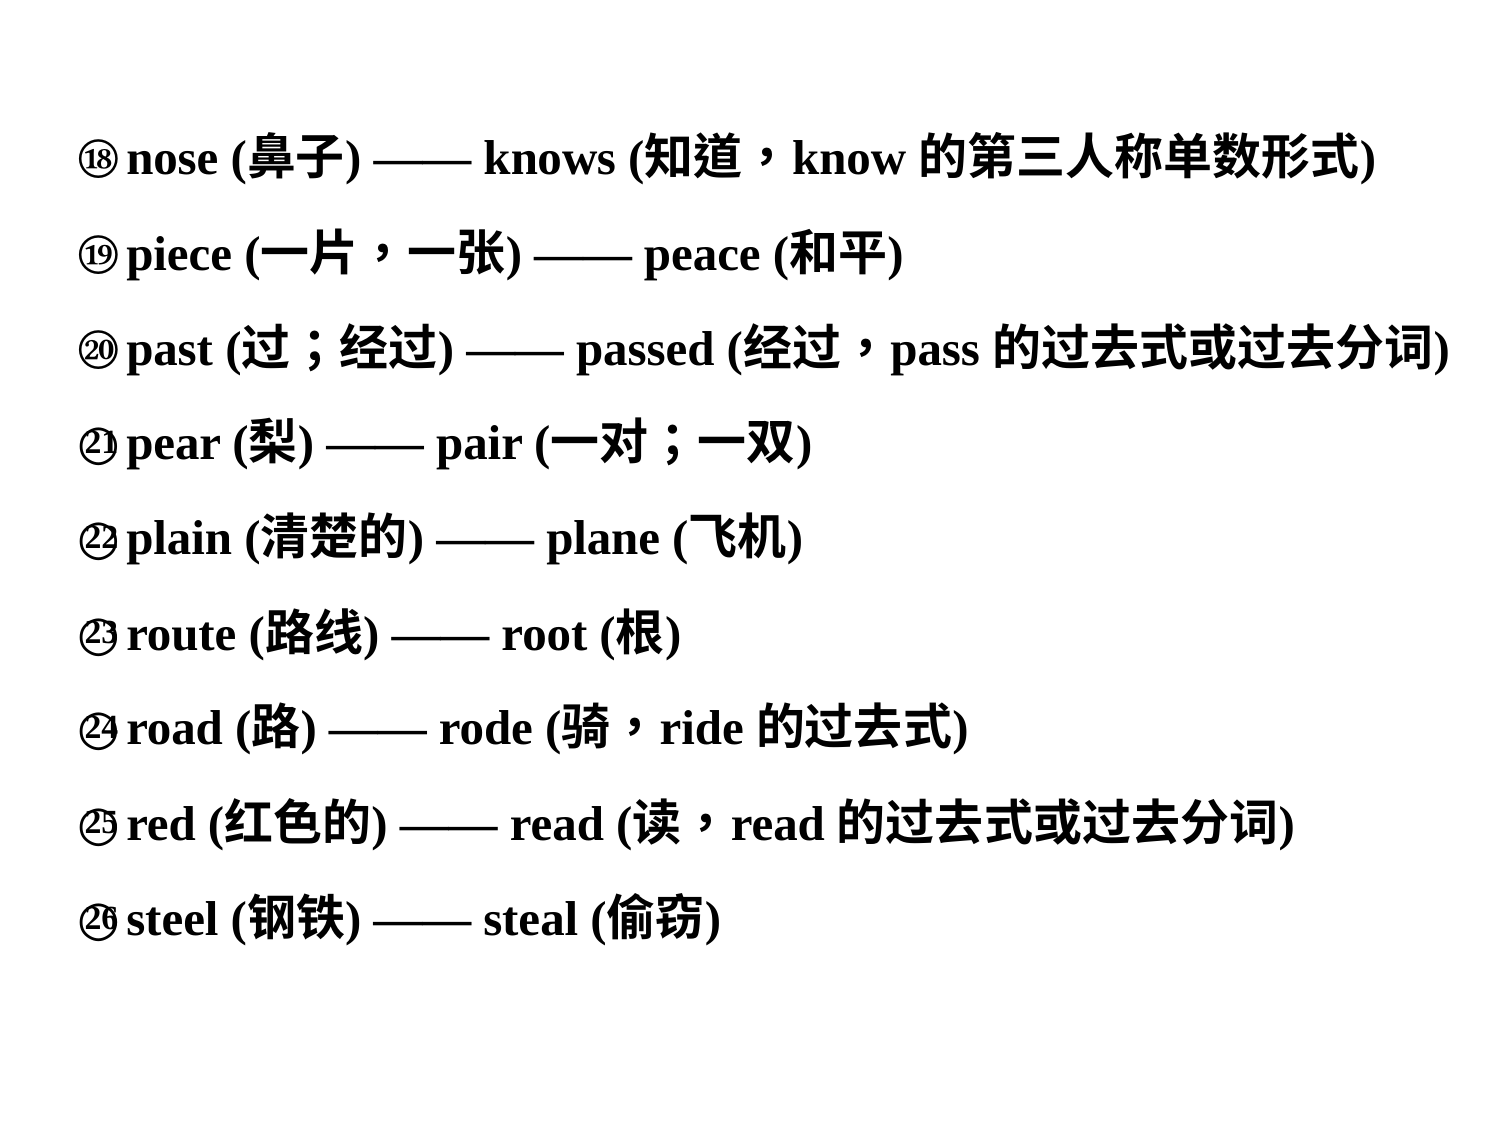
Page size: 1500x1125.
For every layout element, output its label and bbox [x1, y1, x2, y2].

text_box [76, 125, 1450, 1005]
